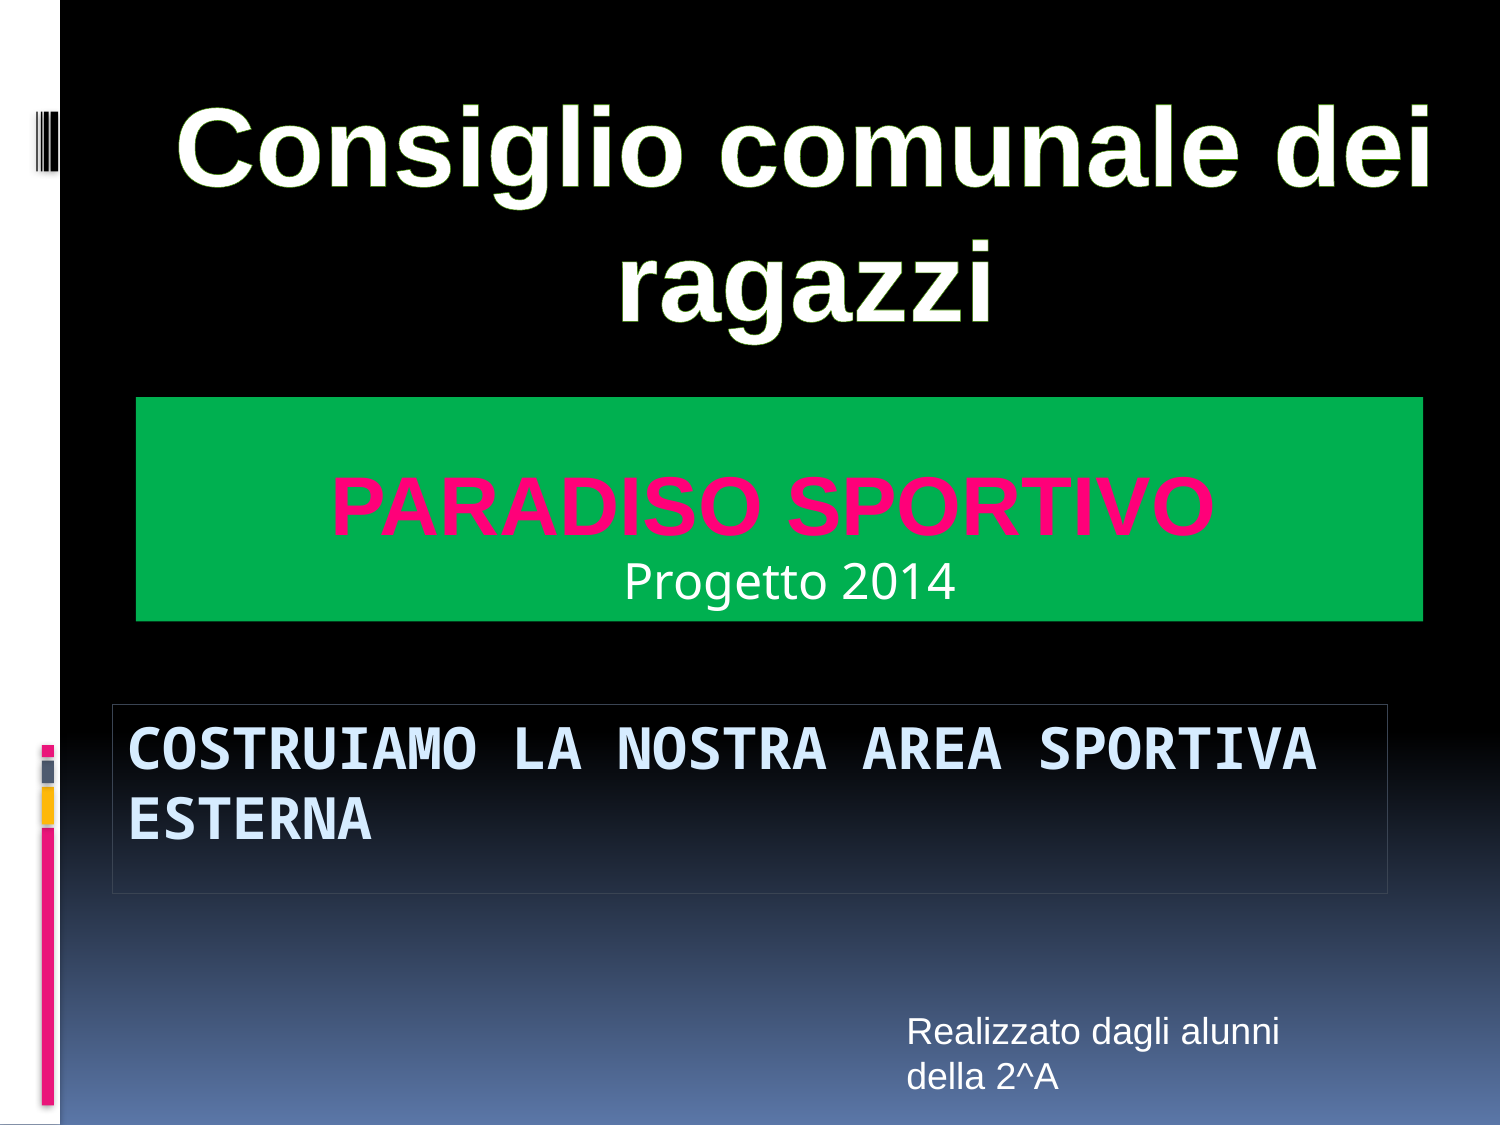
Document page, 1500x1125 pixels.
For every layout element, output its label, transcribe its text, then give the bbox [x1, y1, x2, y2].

title Costruiamo la nostra area sportiva esterna [112, 704, 1388, 894]
text_box Consiglio comunale dei ragazzi [0, 66, 1500, 352]
text_box Realizzato dagli alunni della 2^A [891, 999, 1365, 1105]
text_box PARADISO SPORTIVO [130, 444, 1370, 560]
subtitle Progetto 2014 [134, 395, 1425, 624]
